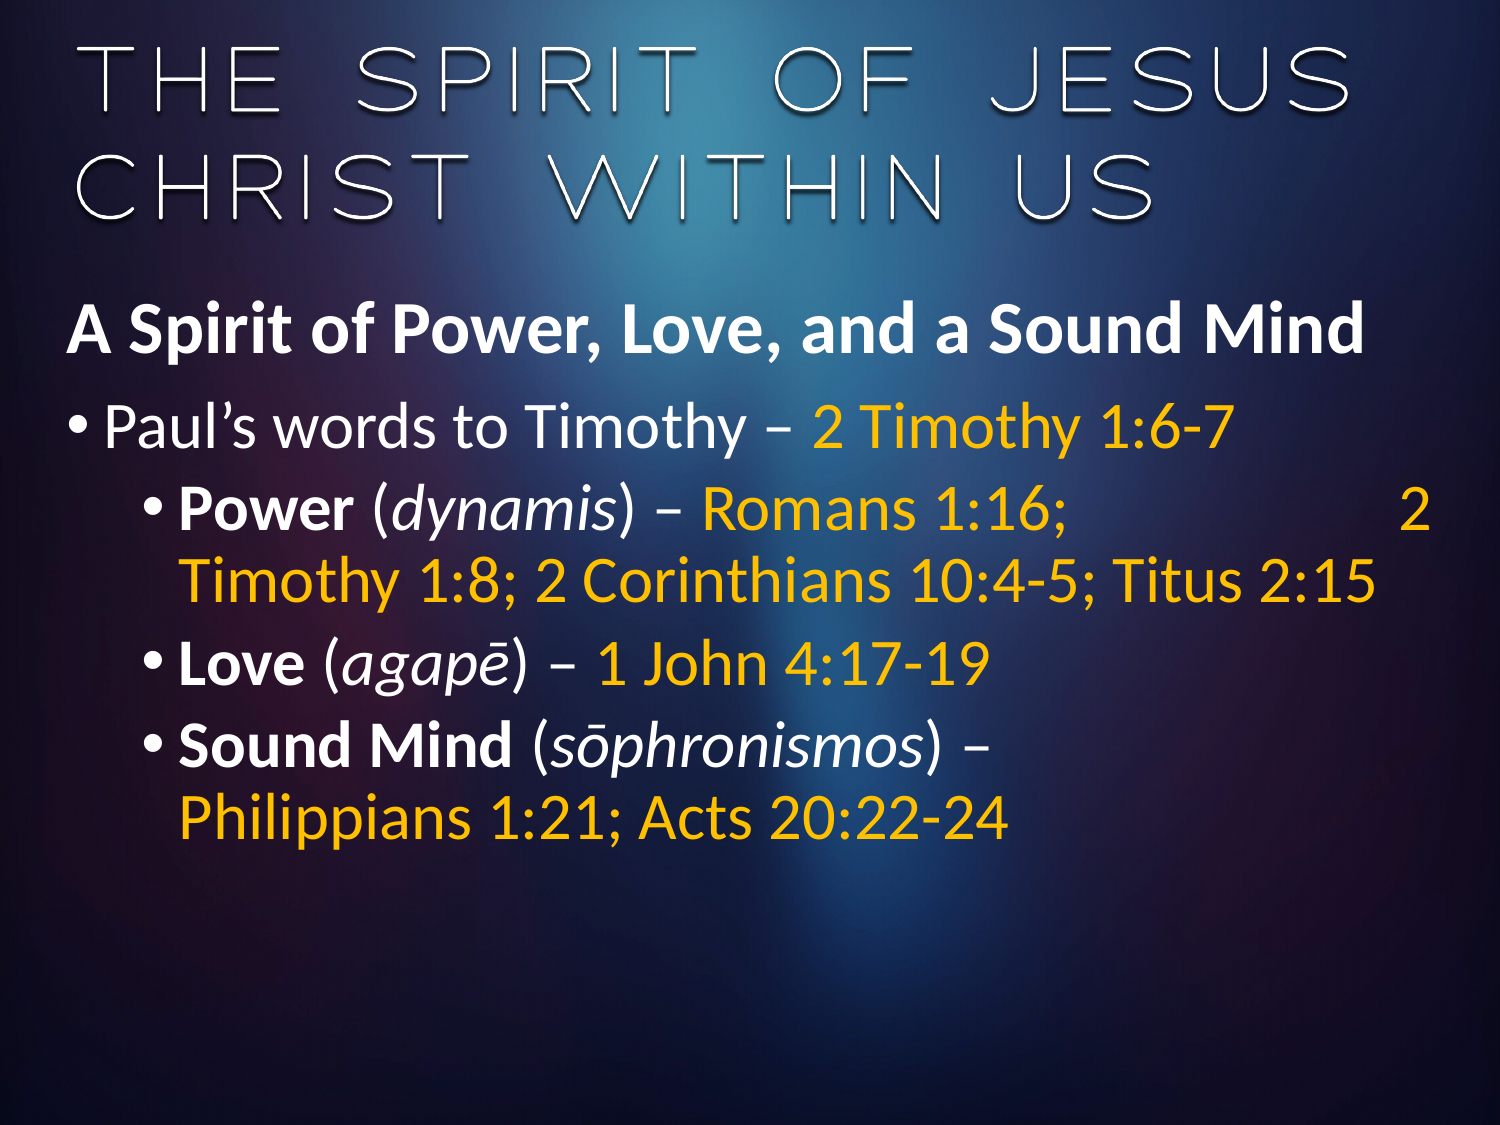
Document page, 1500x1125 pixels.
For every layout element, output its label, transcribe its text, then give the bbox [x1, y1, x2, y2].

picture [0, 0, 1500, 1125]
list A Spirit of Power, Love, and a Sound Mind Paul’s words to Timothy – 2 Timothy 1:6-7 Power (dynamis) – Romans 1:16; 2 Timothy 1:8; 2 Corinthians 10:4-5; Titus 2:15 Love (agapē) – 1 John 4:17-19 Sound Mind (sōphronismos) – Philippians 1:21; Acts 20:22-24 [51, 314, 1449, 1073]
